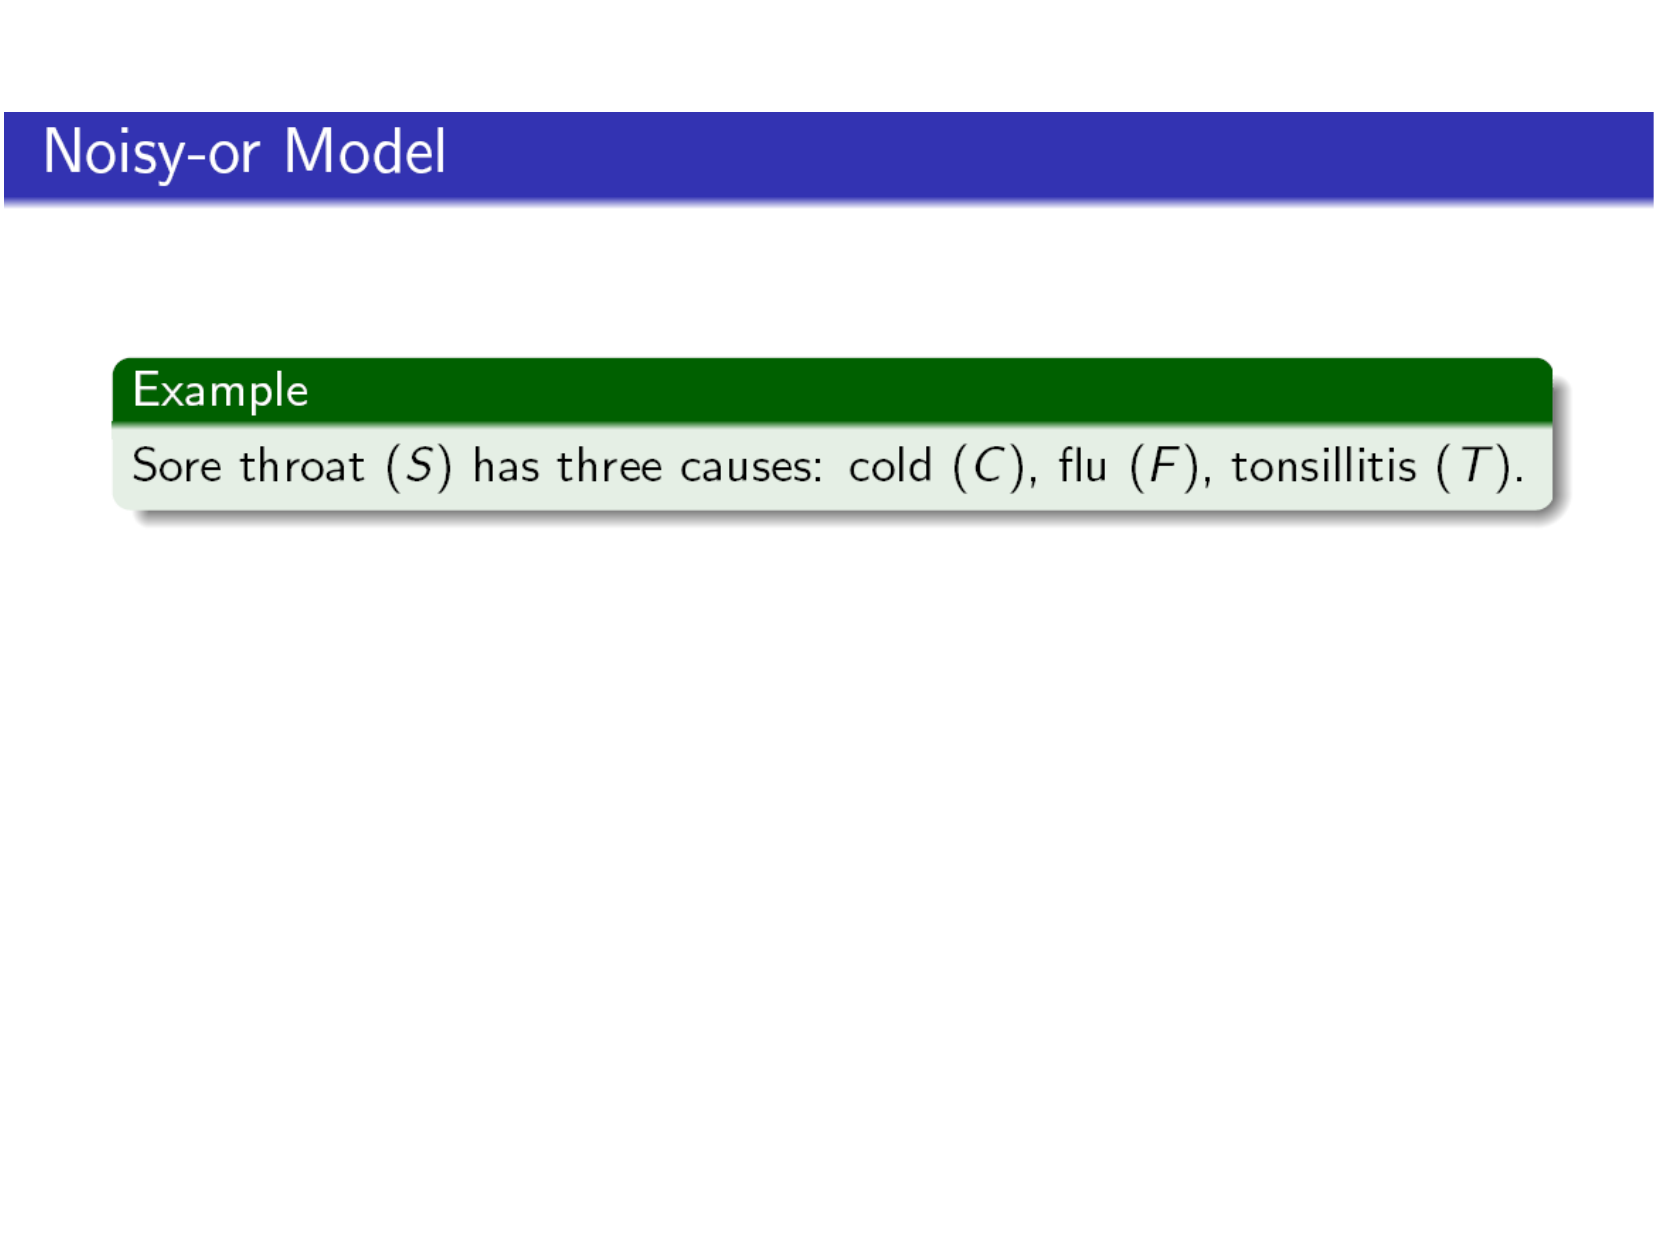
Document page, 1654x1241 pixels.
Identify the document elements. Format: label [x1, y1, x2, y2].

picture [4, 111, 1654, 1170]
